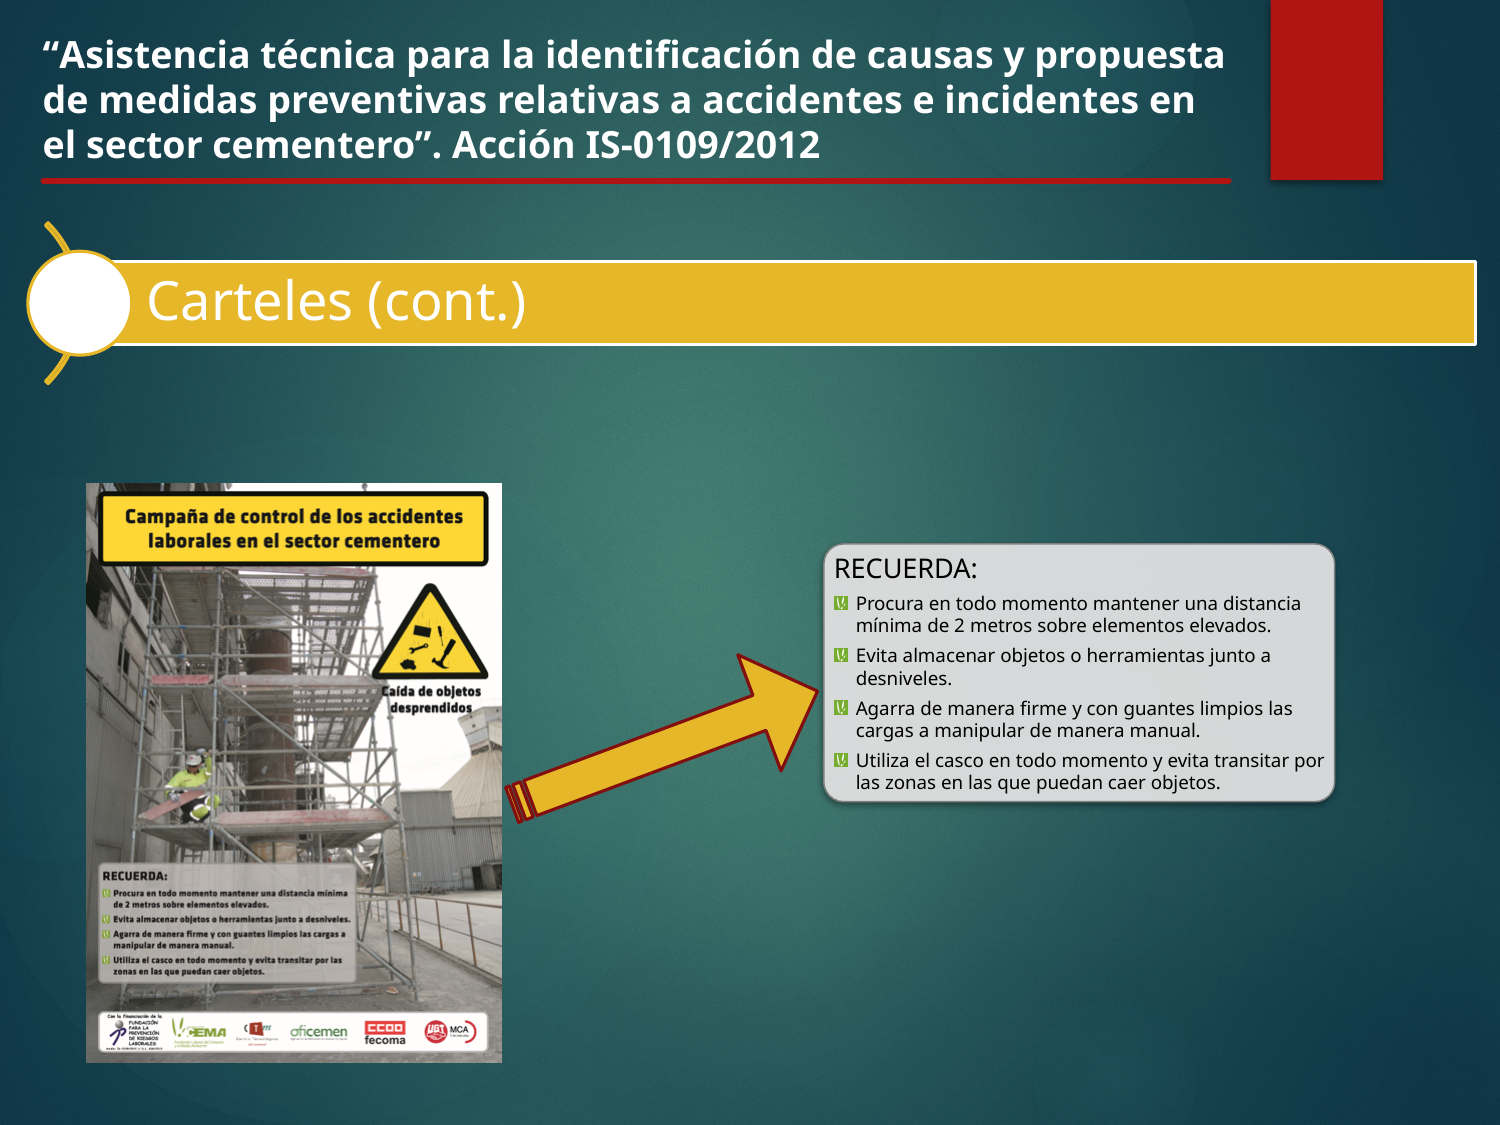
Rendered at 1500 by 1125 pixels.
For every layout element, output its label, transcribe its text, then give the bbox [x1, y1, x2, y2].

text_box “Asistencia técnica para la identificación de causas y propuesta de medidas preventivas relativas a accidentes e incidentes en el sector cementero”. Acción IS-0109/2012 [27, 23, 1254, 174]
picture [834, 753, 848, 767]
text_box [27, 219, 1476, 388]
picture [834, 700, 848, 715]
picture [834, 596, 848, 610]
picture [85, 483, 502, 1063]
text_box RECUERDA: Procura en todo momento mantener una distancia mínima de 2 metros sobre elementos elevados. Evita almacenar objetos o herramientas junto a desniveles. Agarra de manera firme y con guantes limpios las cargas a manipular de manera manual. Utiliza el casco en todo momento y evita transitar por las zonas en las que puedan caer objetos. [822, 543, 1336, 803]
text_box [508, 653, 817, 824]
picture [834, 648, 848, 662]
